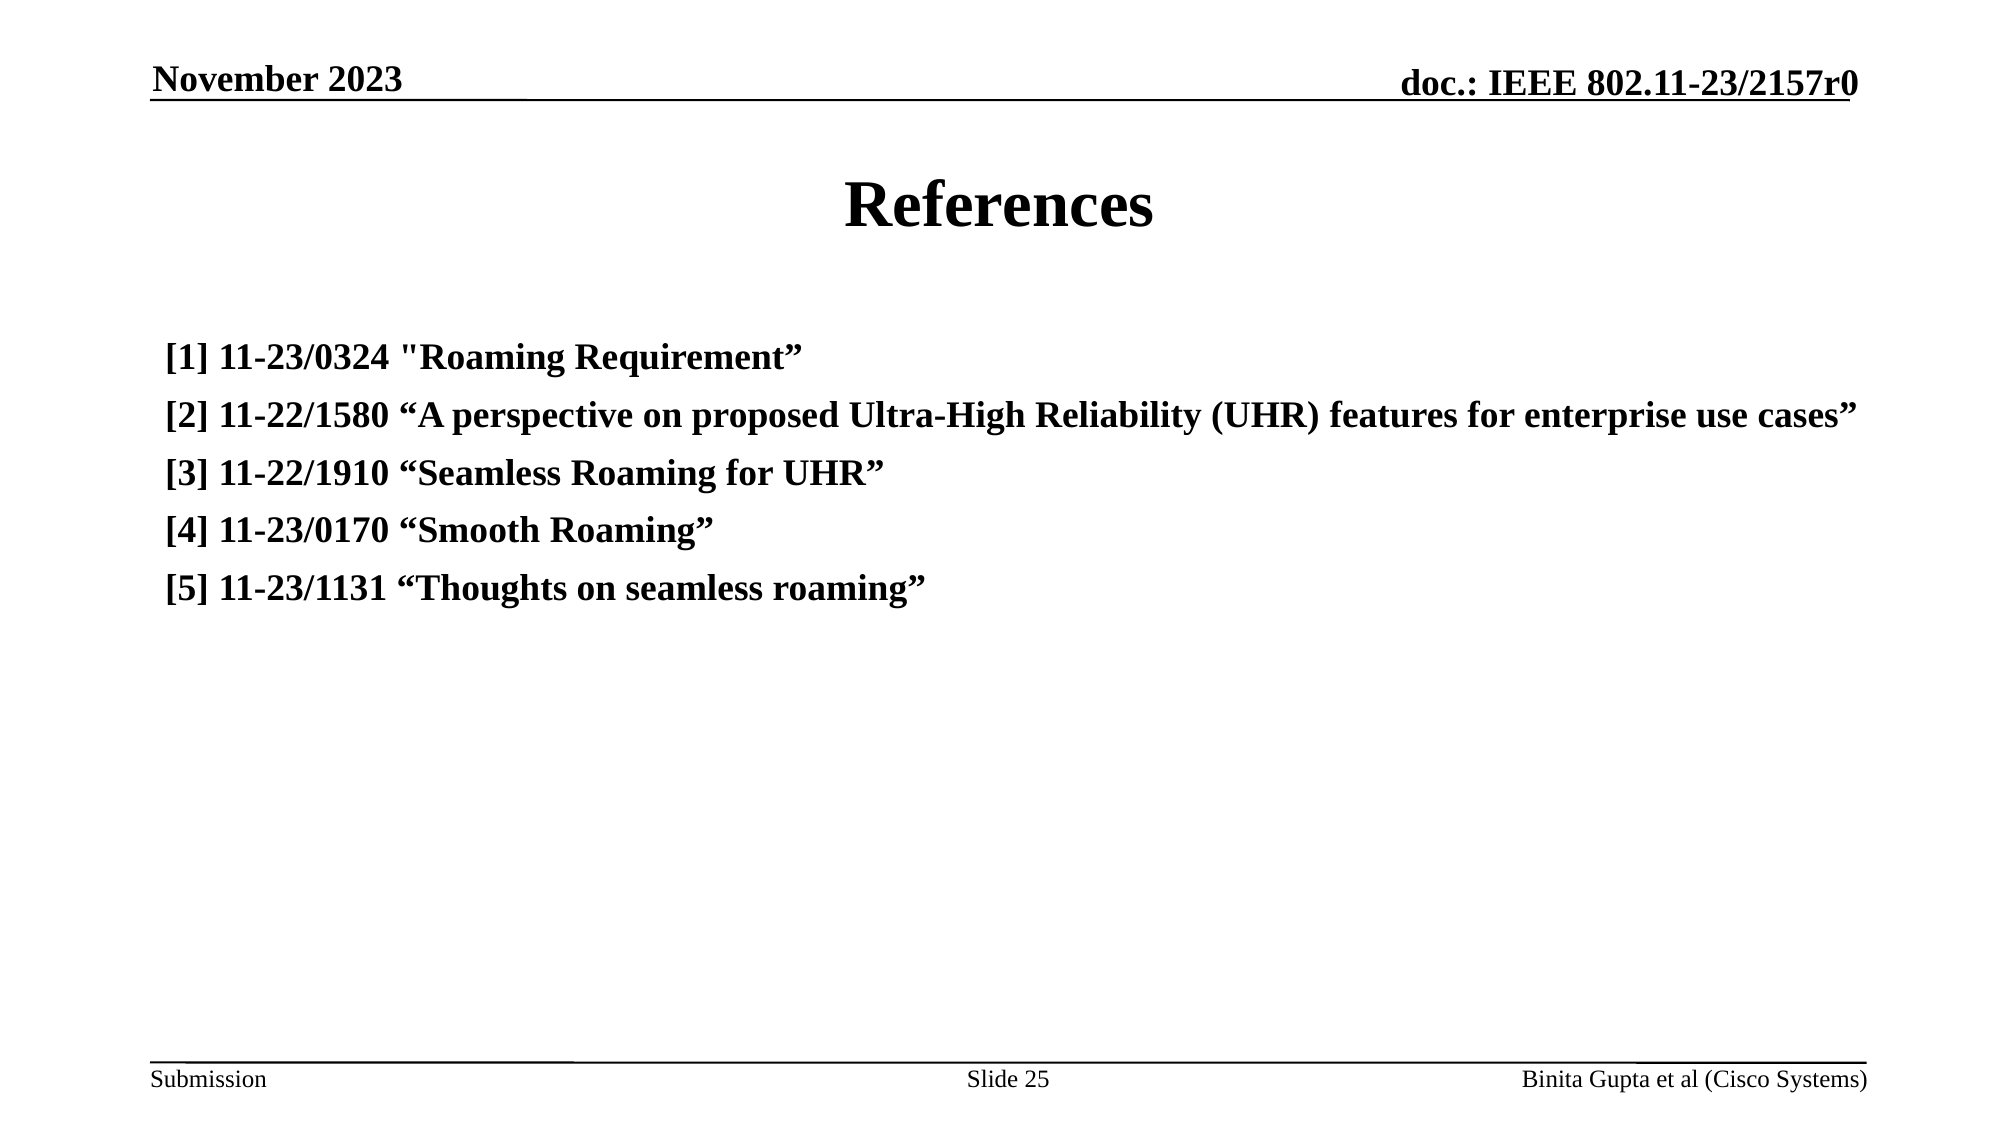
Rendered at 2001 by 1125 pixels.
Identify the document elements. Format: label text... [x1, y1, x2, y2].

footer Binita Gupta et al (Cisco Systems) [1171, 1061, 1869, 1093]
list [1] 11-23/0324 "Roaming Requirement” [2] 11-22/1580 “A perspective on proposed Ultra-High Reliability (UHR) features for enterprise use cases” [3] 11-22/1910 “Seamless Roaming for UHR” [4] 11-23/0170 “Smooth Roaming” [5] 11-23/1131 “Thoughts on seamless roaming” [149, 324, 1888, 1000]
title References [149, 112, 1850, 288]
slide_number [152, 54, 563, 100]
slide_number Slide 25 [950, 1061, 1067, 1123]
